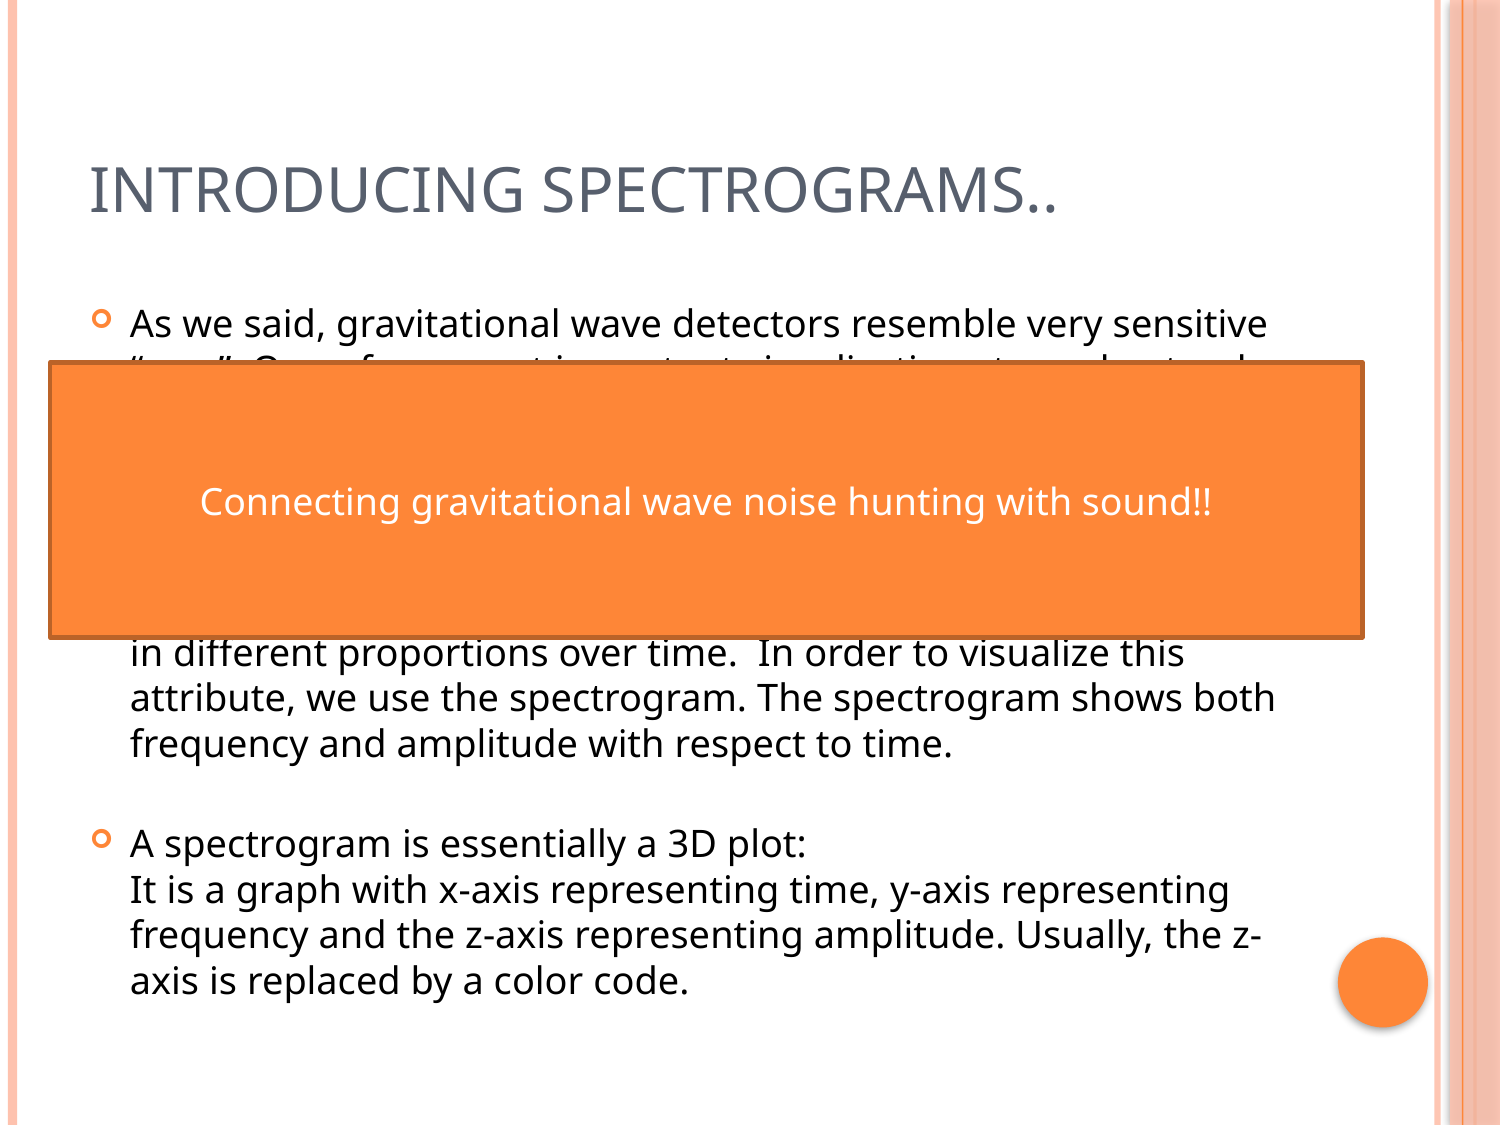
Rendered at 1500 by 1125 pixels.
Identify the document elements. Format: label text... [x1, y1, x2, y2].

title Introducing spectrograms.. [75, 45, 1300, 233]
list As we said, gravitational wave detectors resemble very sensitive “ears”. One of our most important visualizations to understand the signals coming from GW detectors are spectrograms. Assume that you observe a complex waveform, such as the waveform of an earthquake. The frequencies of which the waveform consists may contribute in different proportions over time. In order to visualize this attribute, we use the spectrogram. The spectrogram shows both frequency and amplitude with respect to time. A spectrogram is essentially a 3D plot: It is a graph with x-axis representing time, y-axis representing frequency and the z-axis representing amplitude. Usually, the z-axis is replaced by a color code. [75, 292, 1300, 360]
text_box Connecting gravitational wave noise hunting with sound!! [48, 360, 1365, 640]
list As we said, gravitational wave detectors resemble very sensitive “ears”. One of our most important visualizations to understand the signals coming from GW detectors are spectrograms. Assume that you observe a complex waveform, such as the waveform of an earthquake. The frequencies of which the waveform consists may contribute in different proportions over time. In order to visualize this attribute, we use the spectrogram. The spectrogram shows both frequency and amplitude with respect to time. A spectrogram is essentially a 3D plot: It is a graph with x-axis representing time, y-axis representing frequency and the z-axis representing amplitude. Usually, the z-axis is replaced by a color code. [75, 640, 1300, 1062]
